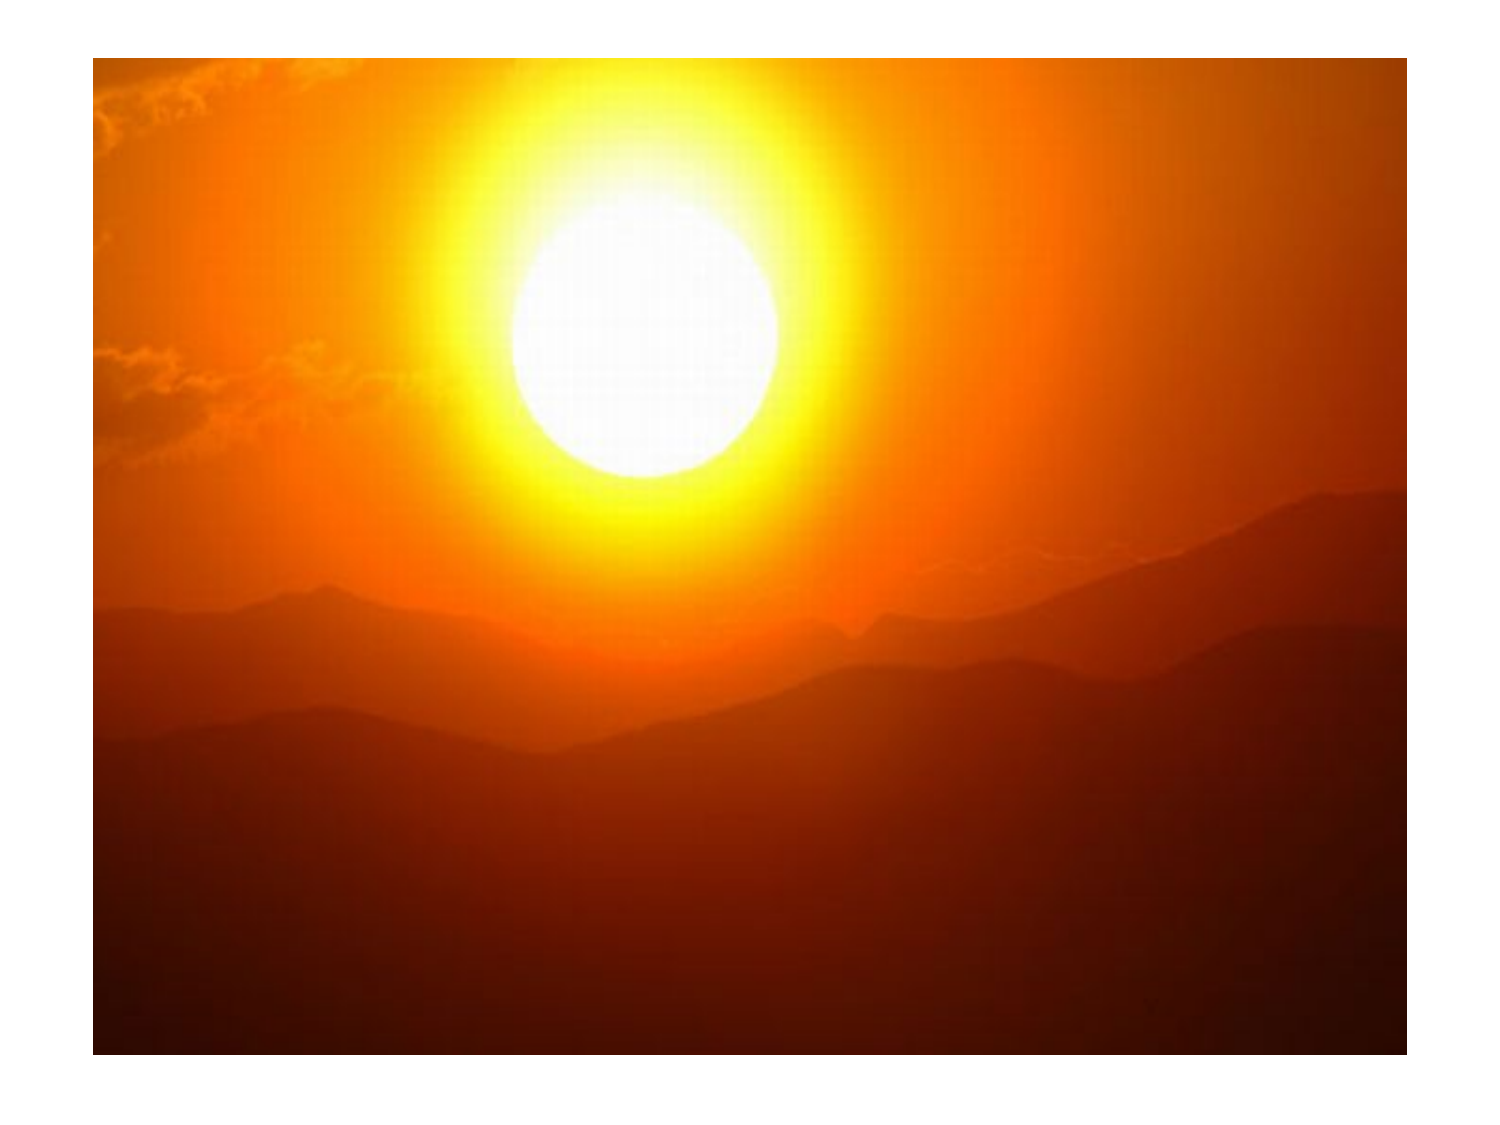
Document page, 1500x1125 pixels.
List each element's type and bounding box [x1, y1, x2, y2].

list [93, 58, 1407, 1055]
